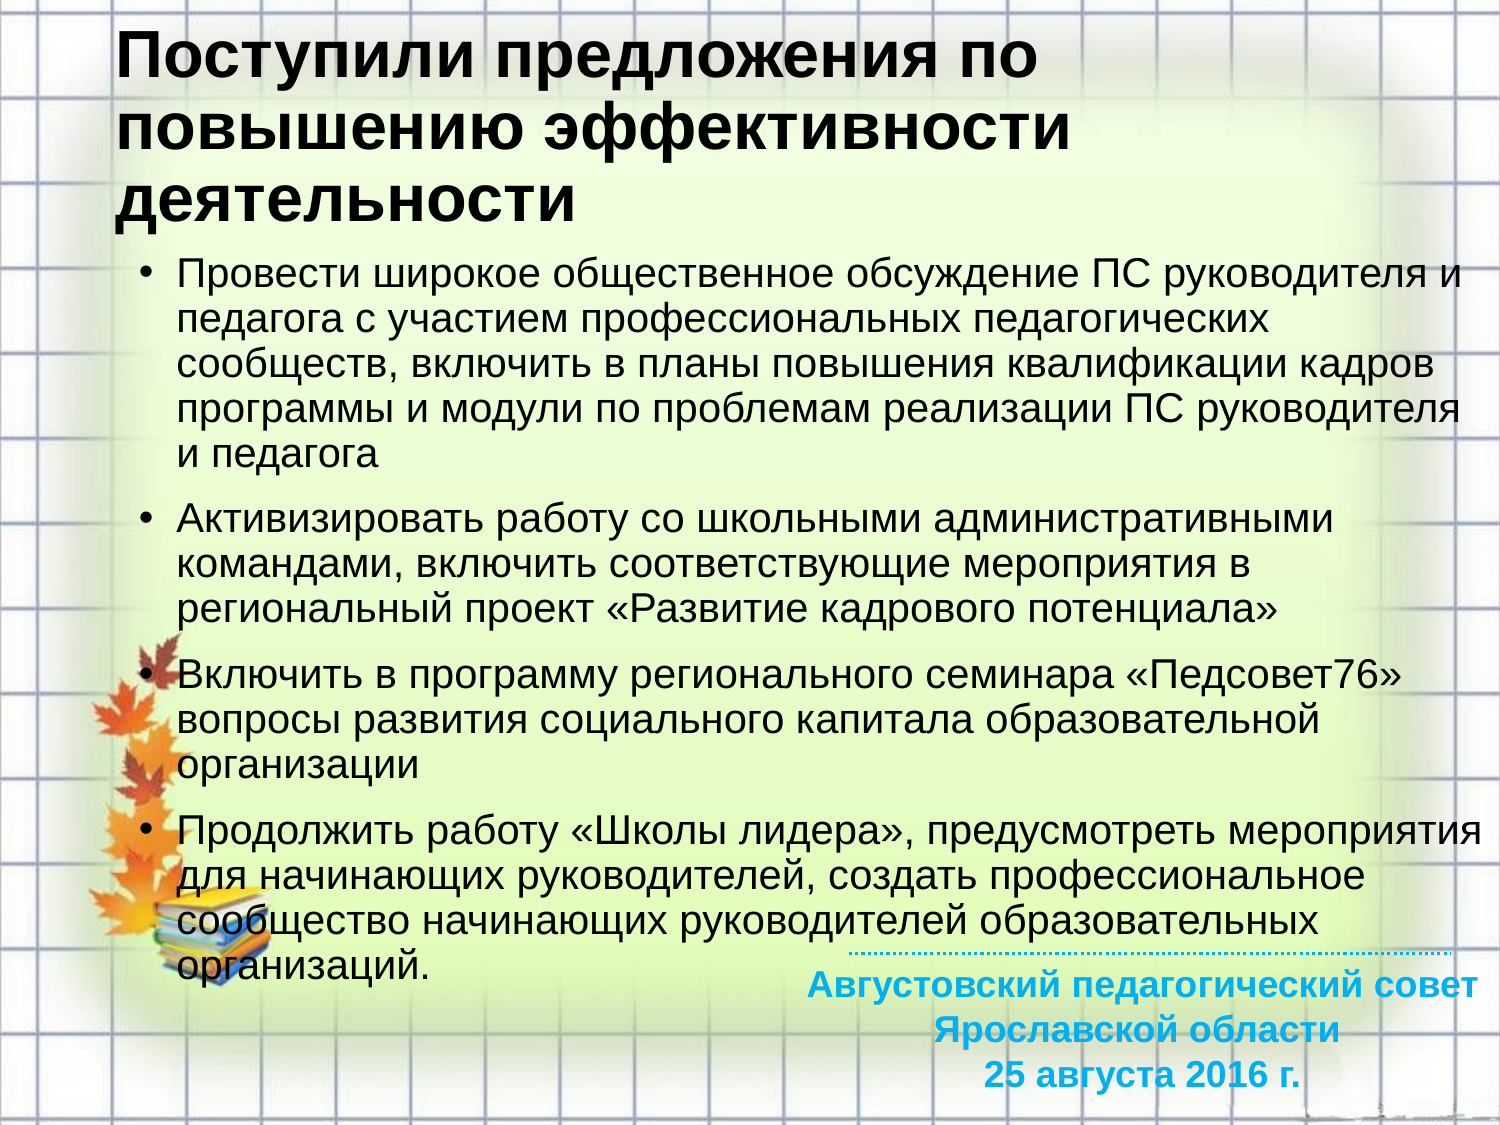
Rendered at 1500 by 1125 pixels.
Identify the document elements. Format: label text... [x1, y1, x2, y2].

title Поступили предложения по повышению эффективности деятельности [100, 0, 1365, 257]
list Провести широкое общественное обсуждение ПС руководителя и педагога с участием профессиональных педагогических сообществ, включить в планы повышения квалификации кадров программы и модули по проблемам реализации ПС руководителя и педагога Активизировать работу со школьными административными командами, включить соответствующие мероприятия в региональный проект «Развитие кадрового потенциала» Включить в программу регионального семинара «Педсовет76» вопросы развития социального капитала образовательной организации Продолжить работу «Школы лидера», предусмотреть мероприятия для начинающих руководителей, создать профессиональное сообщество начинающих руководителей образовательных организаций. [123, 243, 1500, 988]
